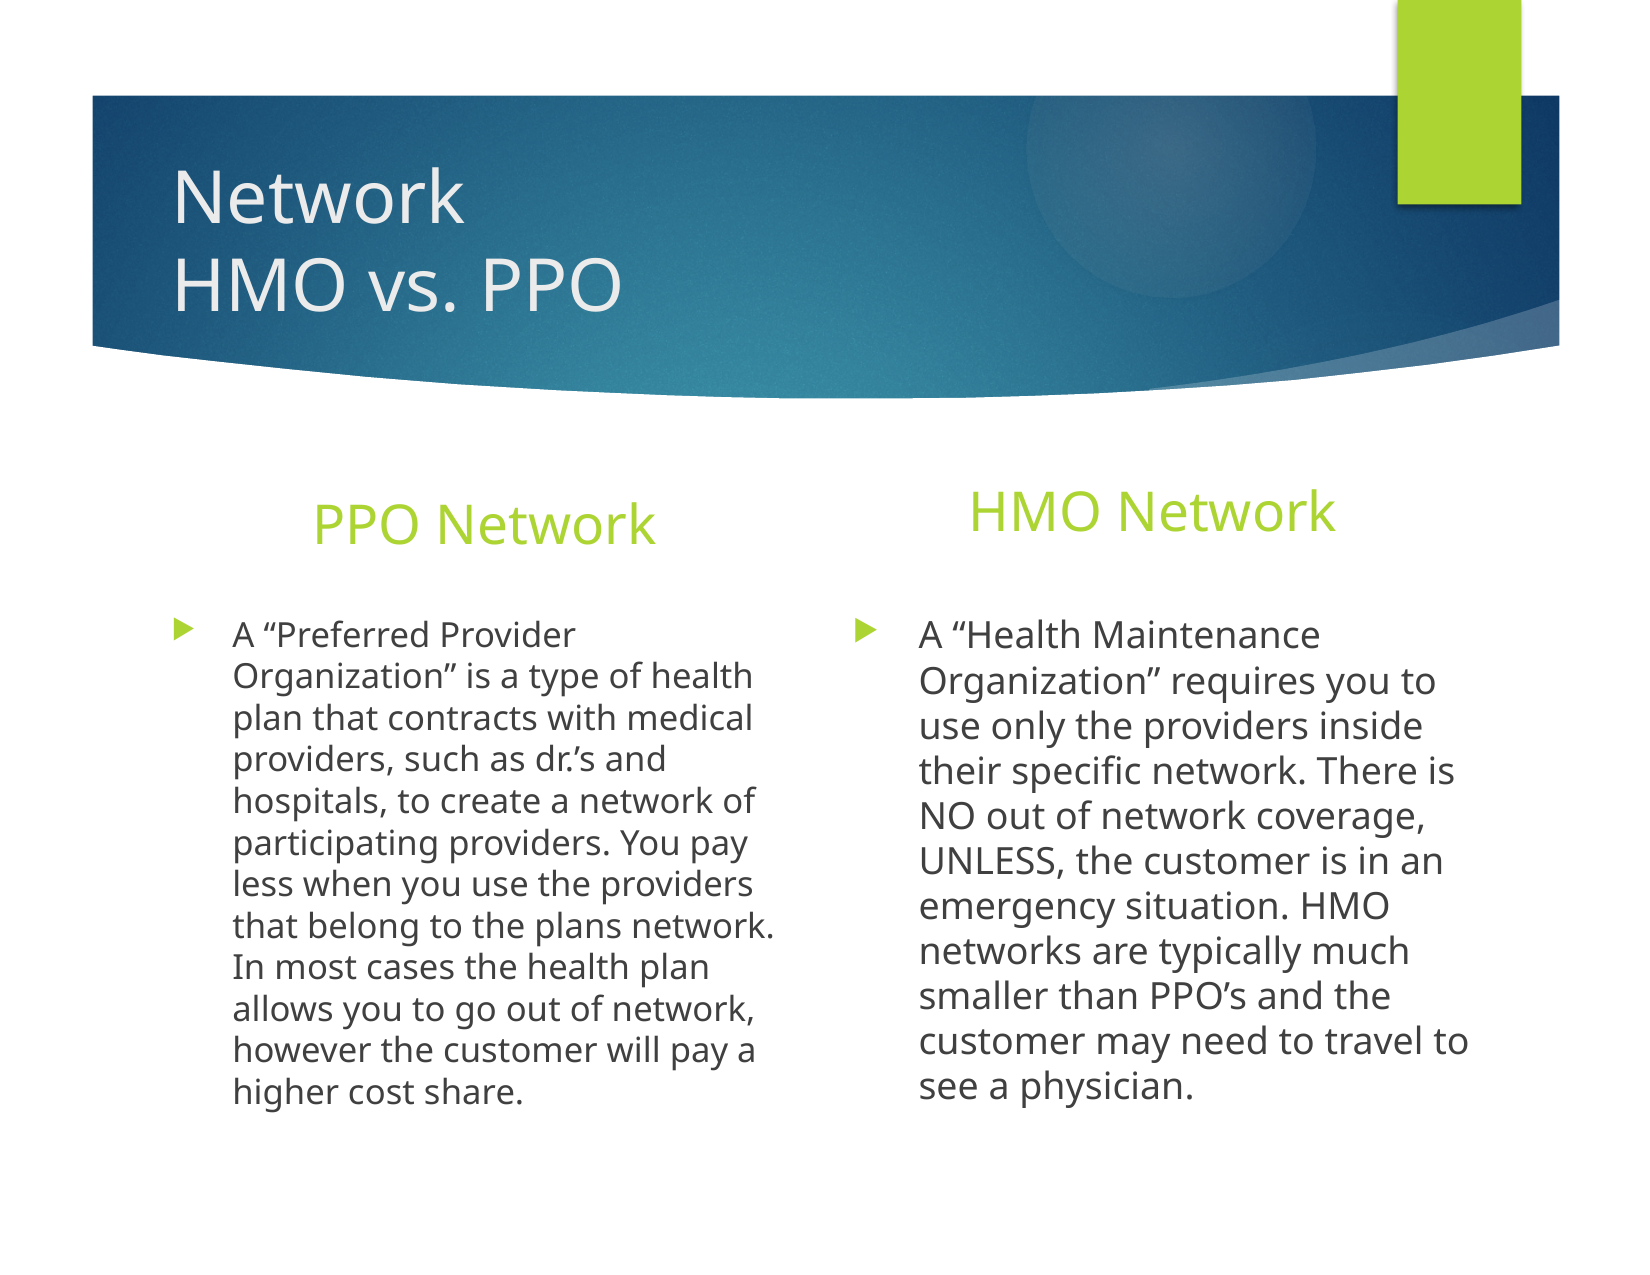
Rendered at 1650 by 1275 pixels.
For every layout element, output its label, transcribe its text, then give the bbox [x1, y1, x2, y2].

list HMO Network [825, 408, 1482, 550]
list A “Preferred Provider Organization” is a type of health plan that contracts with medical providers, such as dr.’s and hospitals, to create a network of participating providers. You pay less when you use the providers that belong to the plans network. In most cases the health plan allows you to go out of network, however the customer will pay a higher cost share. [156, 604, 813, 1120]
list PPO Network [156, 421, 813, 563]
list A “Health Maintenance Organization” requires you to use only the providers inside their specific network. There is NO out of network coverage, UNLESS, the customer is in an emergency situation. HMO networks are typically much smaller than PPO’s and the customer may need to travel to see a physician. [837, 603, 1494, 1120]
title Network HMO vs. PPO [156, 172, 1301, 305]
